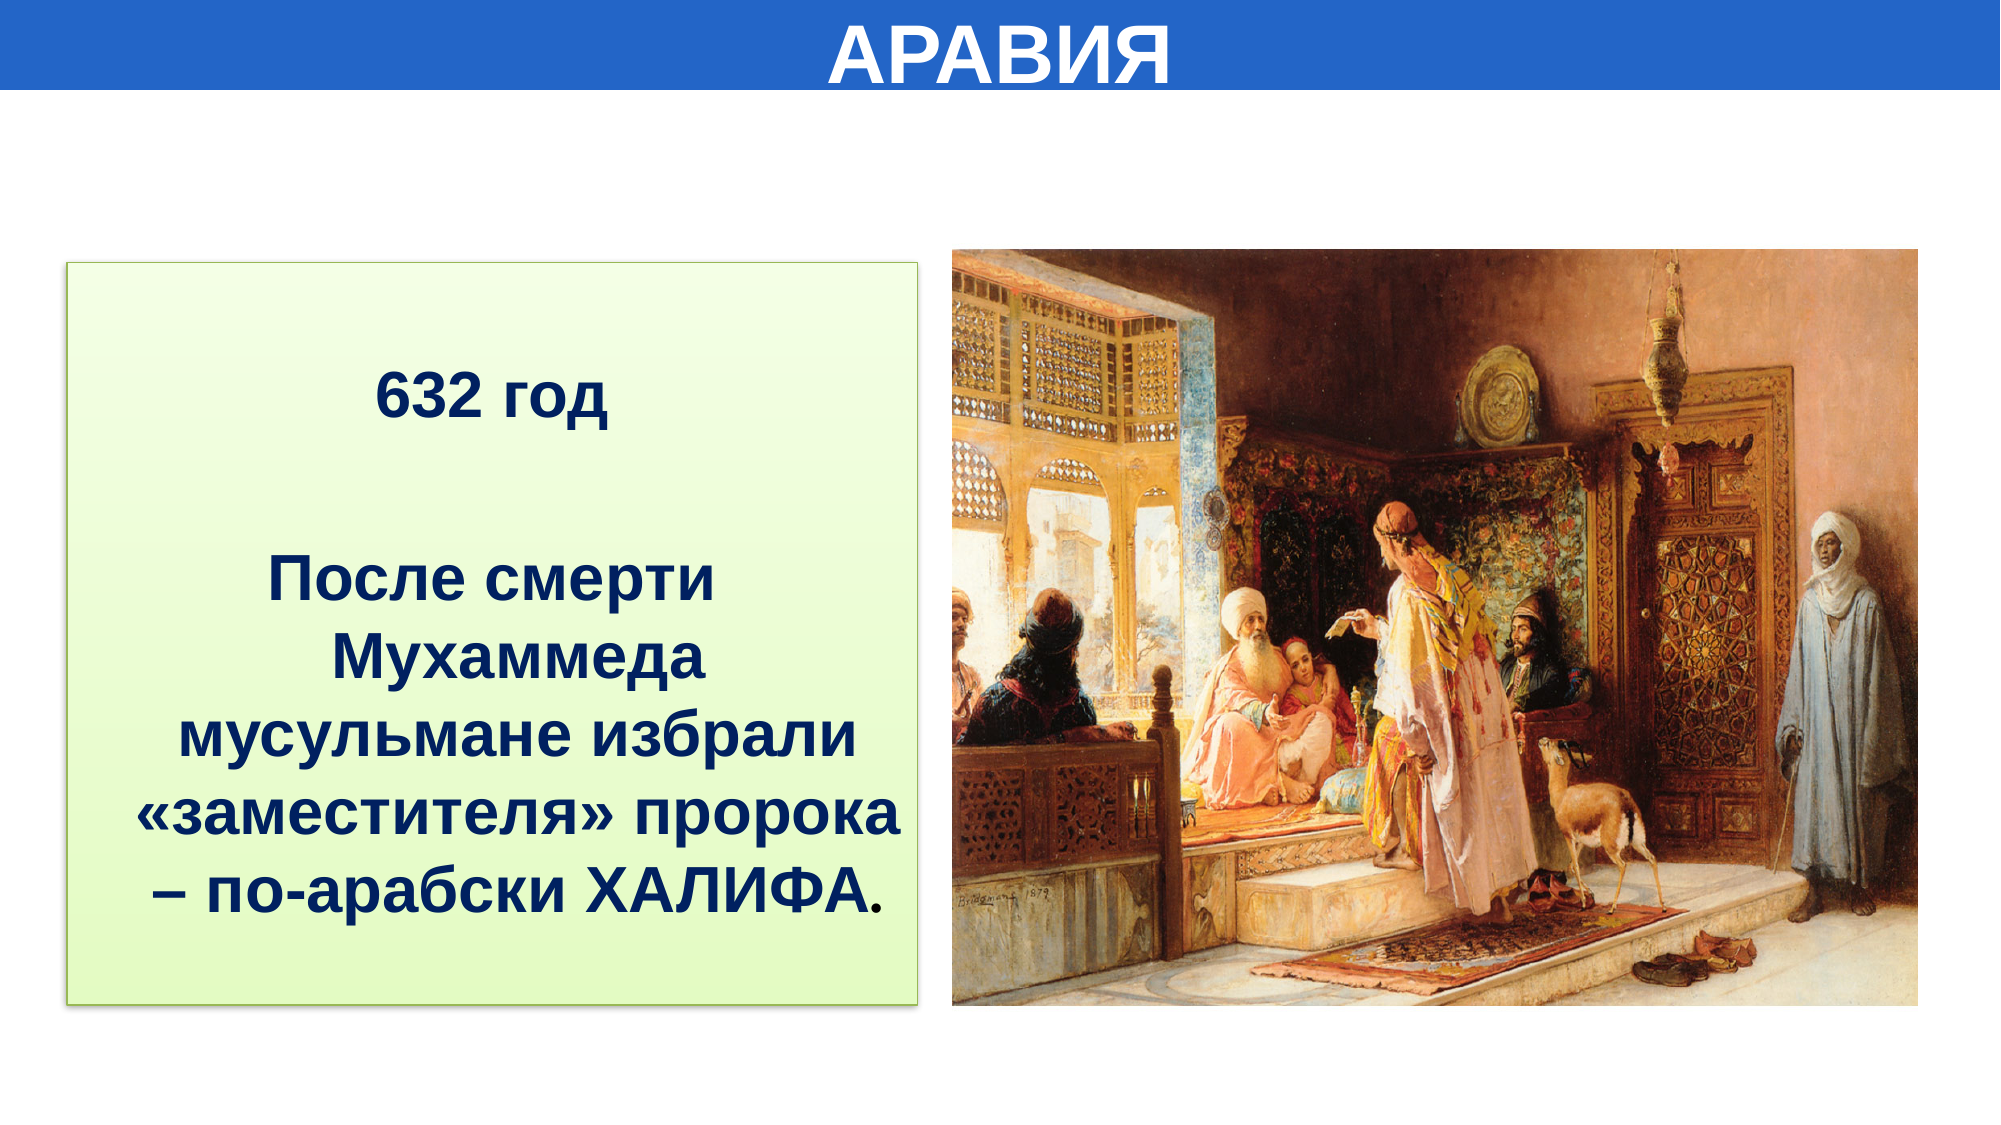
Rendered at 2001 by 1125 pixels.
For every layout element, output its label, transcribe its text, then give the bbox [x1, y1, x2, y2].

text_box АРАВИЯ [0, 0, 2000, 90]
picture [952, 243, 1918, 1012]
list 632 год После смерти Мухаммеда мусульмане избрали «заместителя» пророка – по-арабски ХАЛИФА. [66, 262, 918, 1006]
